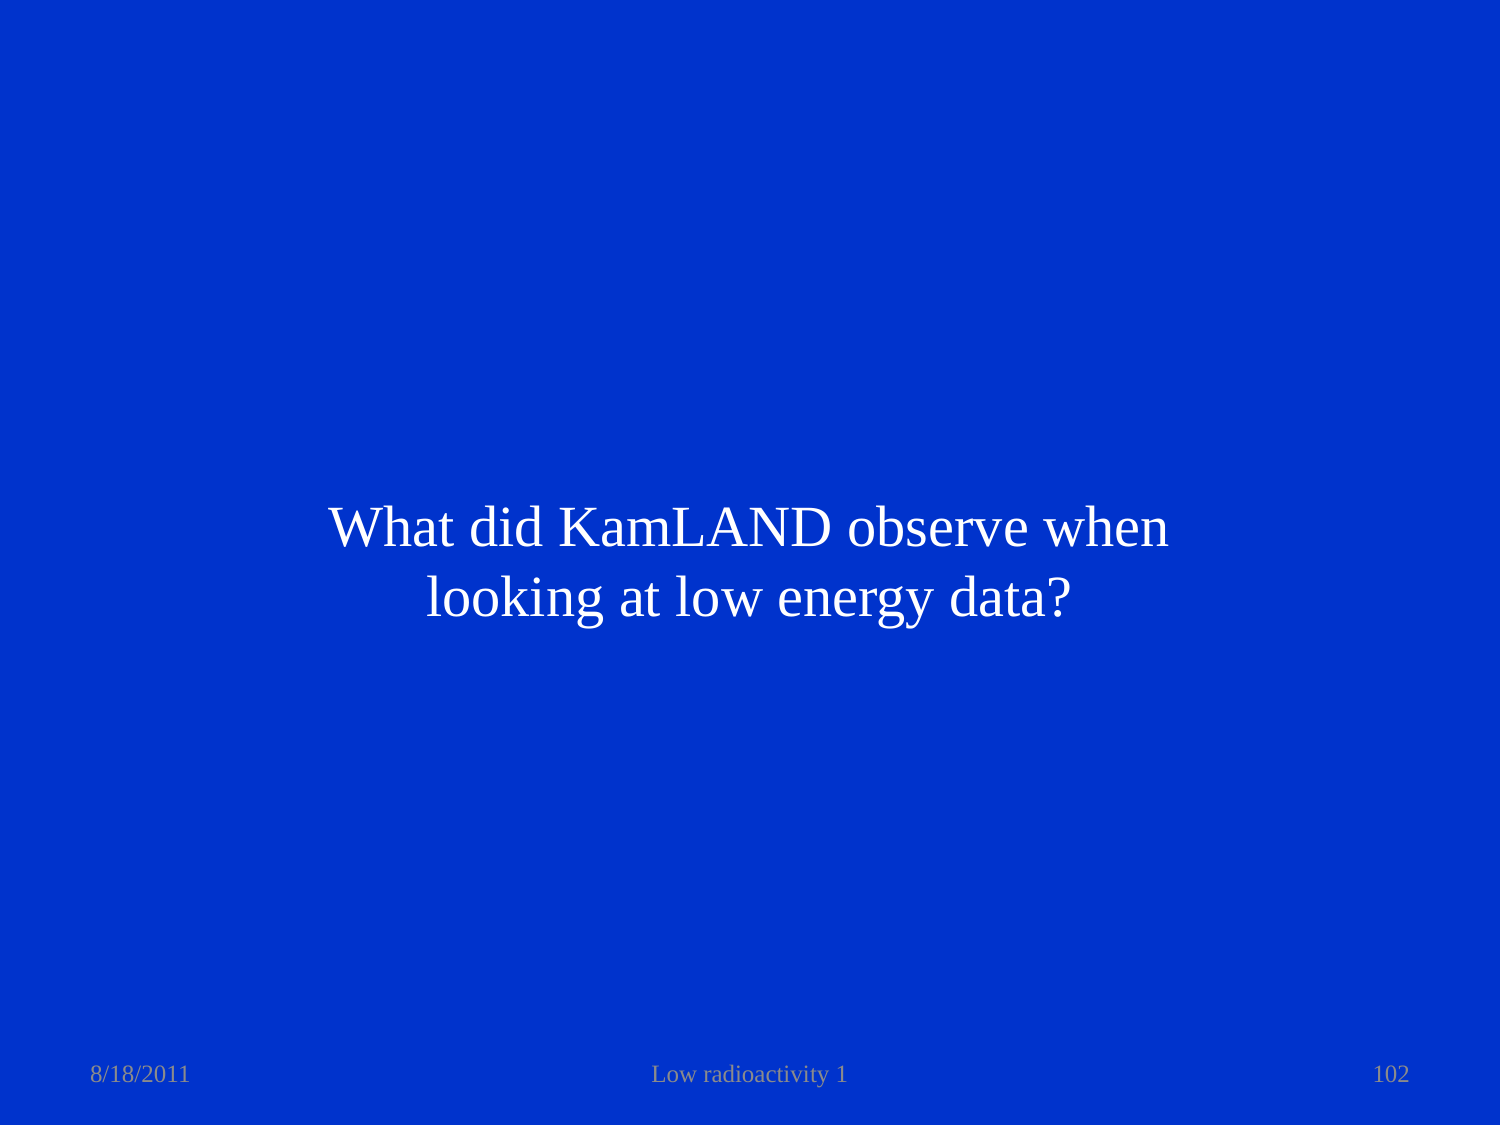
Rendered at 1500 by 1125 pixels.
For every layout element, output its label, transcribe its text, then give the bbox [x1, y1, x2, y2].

text_box What did KamLAND observe when looking at low energy data? [313, 480, 1185, 636]
slide_number 102 [1074, 1042, 1425, 1103]
footer Low radioactivity 1 [512, 1042, 988, 1103]
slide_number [75, 1042, 425, 1103]
